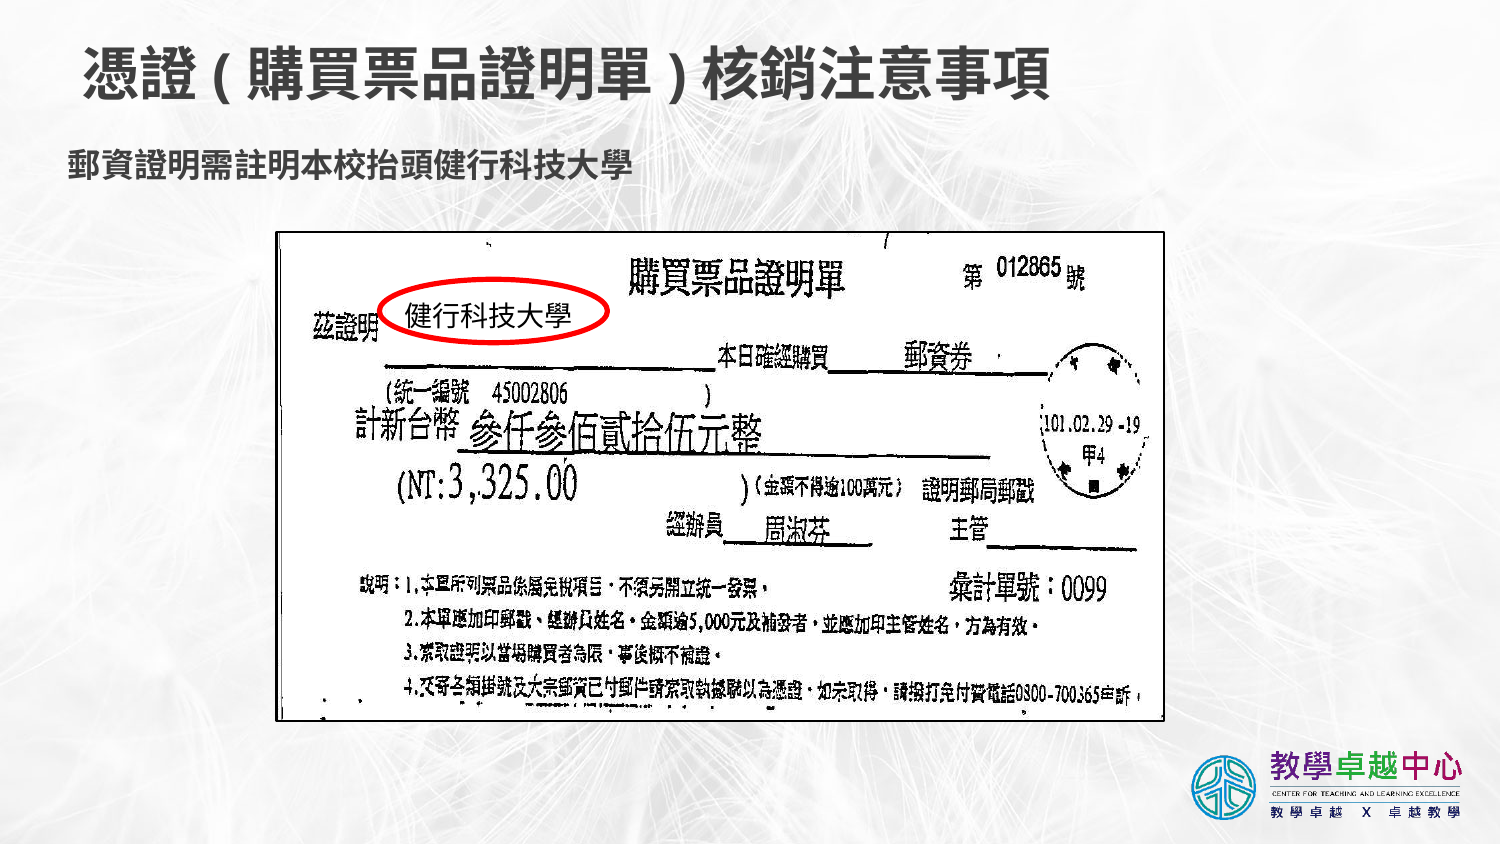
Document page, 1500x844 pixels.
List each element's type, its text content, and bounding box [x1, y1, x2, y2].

list 郵資證明需註明本校抬頭健行科技大學 [53, 126, 1447, 203]
picture [0, 146, 1500, 844]
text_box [277, 232, 1164, 721]
title 憑證(購買票品證明單)核銷注意事項 [0, 0, 1500, 146]
